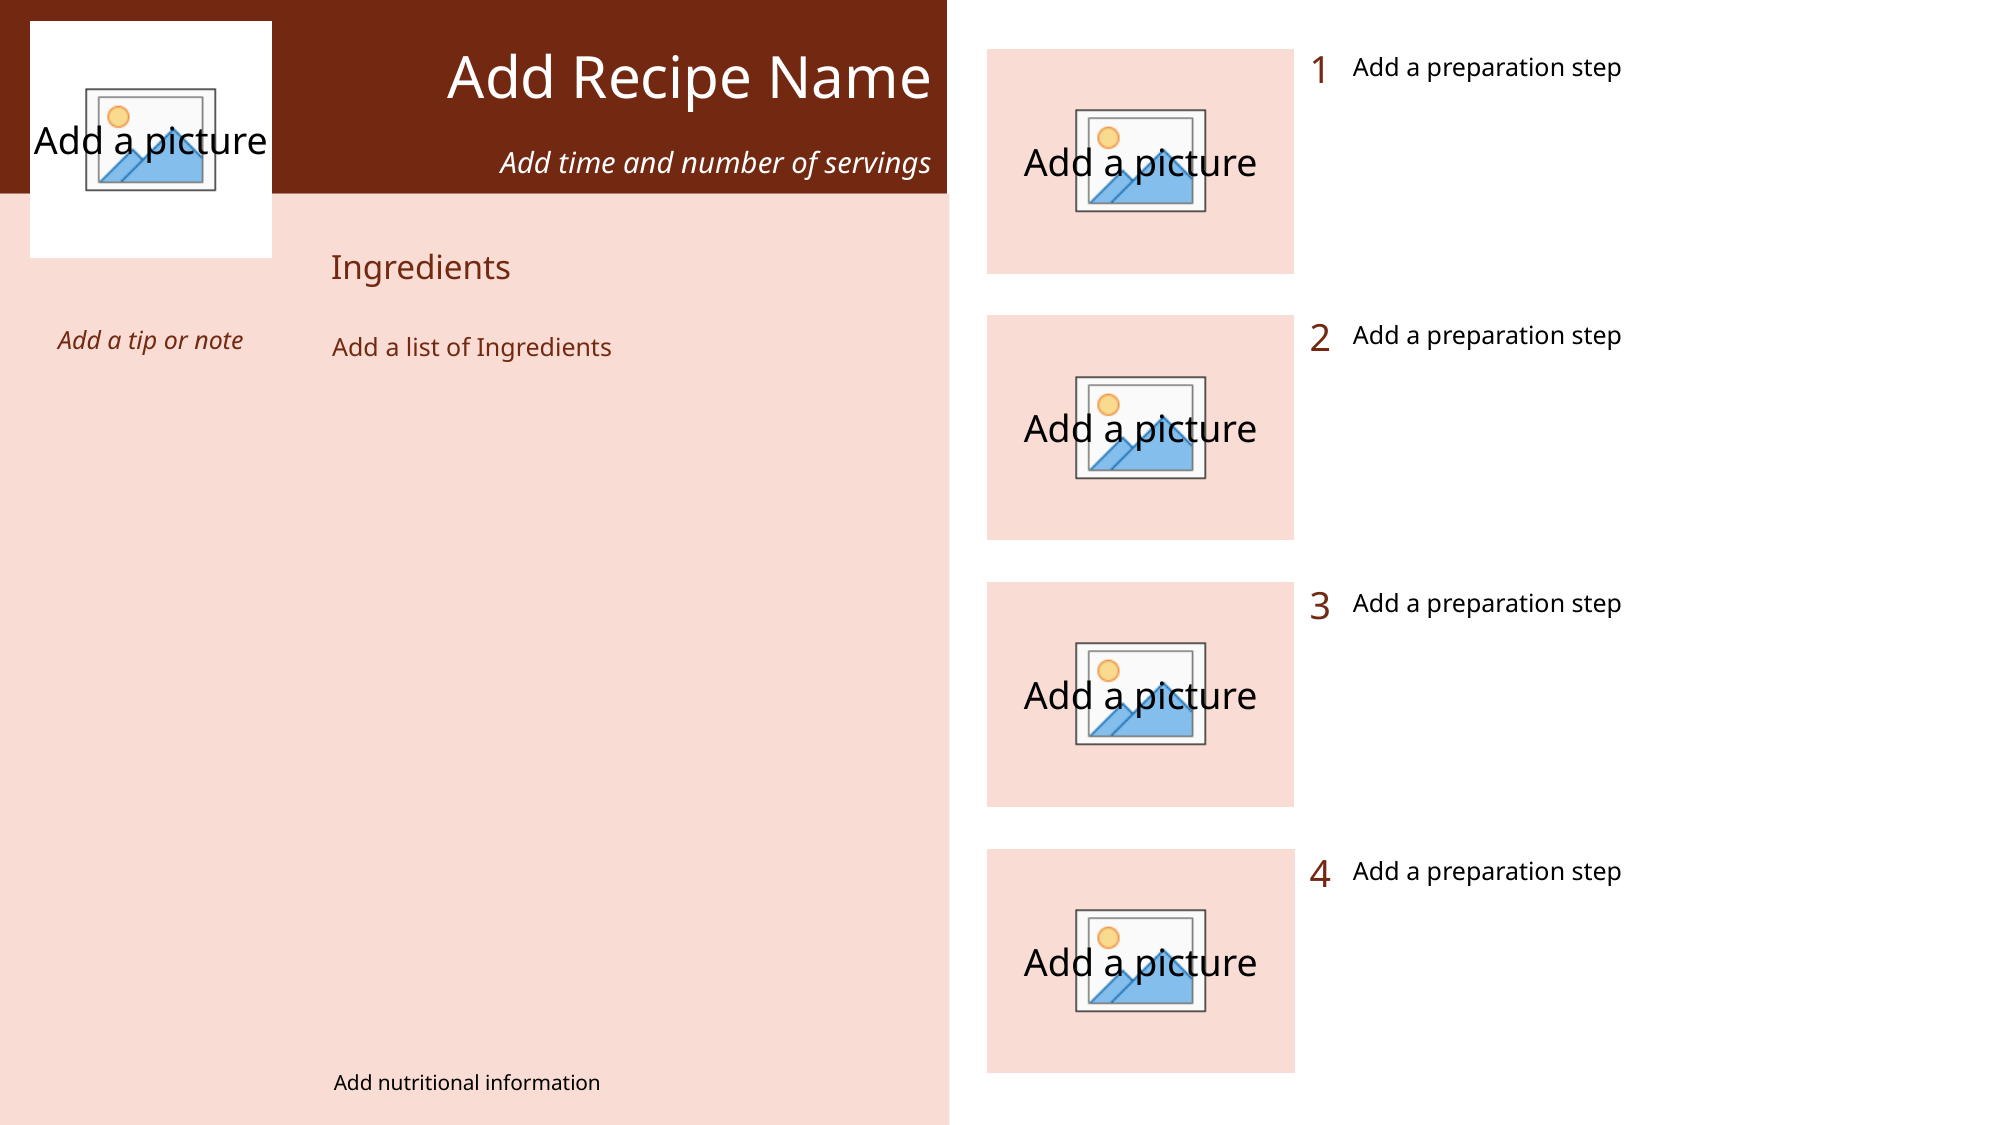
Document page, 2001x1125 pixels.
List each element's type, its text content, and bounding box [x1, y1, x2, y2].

list Add a tip or note [30, 309, 272, 633]
list Ingredients [316, 242, 931, 295]
list Add a preparation step [1337, 580, 1972, 810]
list Add a preparation step [1337, 44, 1972, 274]
title Add Recipe Name [272, 27, 947, 132]
picture [30, 21, 272, 259]
list Add a preparation step [1337, 848, 1972, 1078]
picture [987, 581, 1295, 807]
list Add a preparation step [1337, 312, 1972, 542]
subtitle Add time and number of servings [388, 141, 947, 194]
picture [987, 315, 1295, 541]
list Add a list of Ingredients [317, 309, 932, 1051]
list Add nutritional information [318, 1062, 932, 1117]
picture [987, 848, 1295, 1074]
picture [987, 48, 1295, 274]
